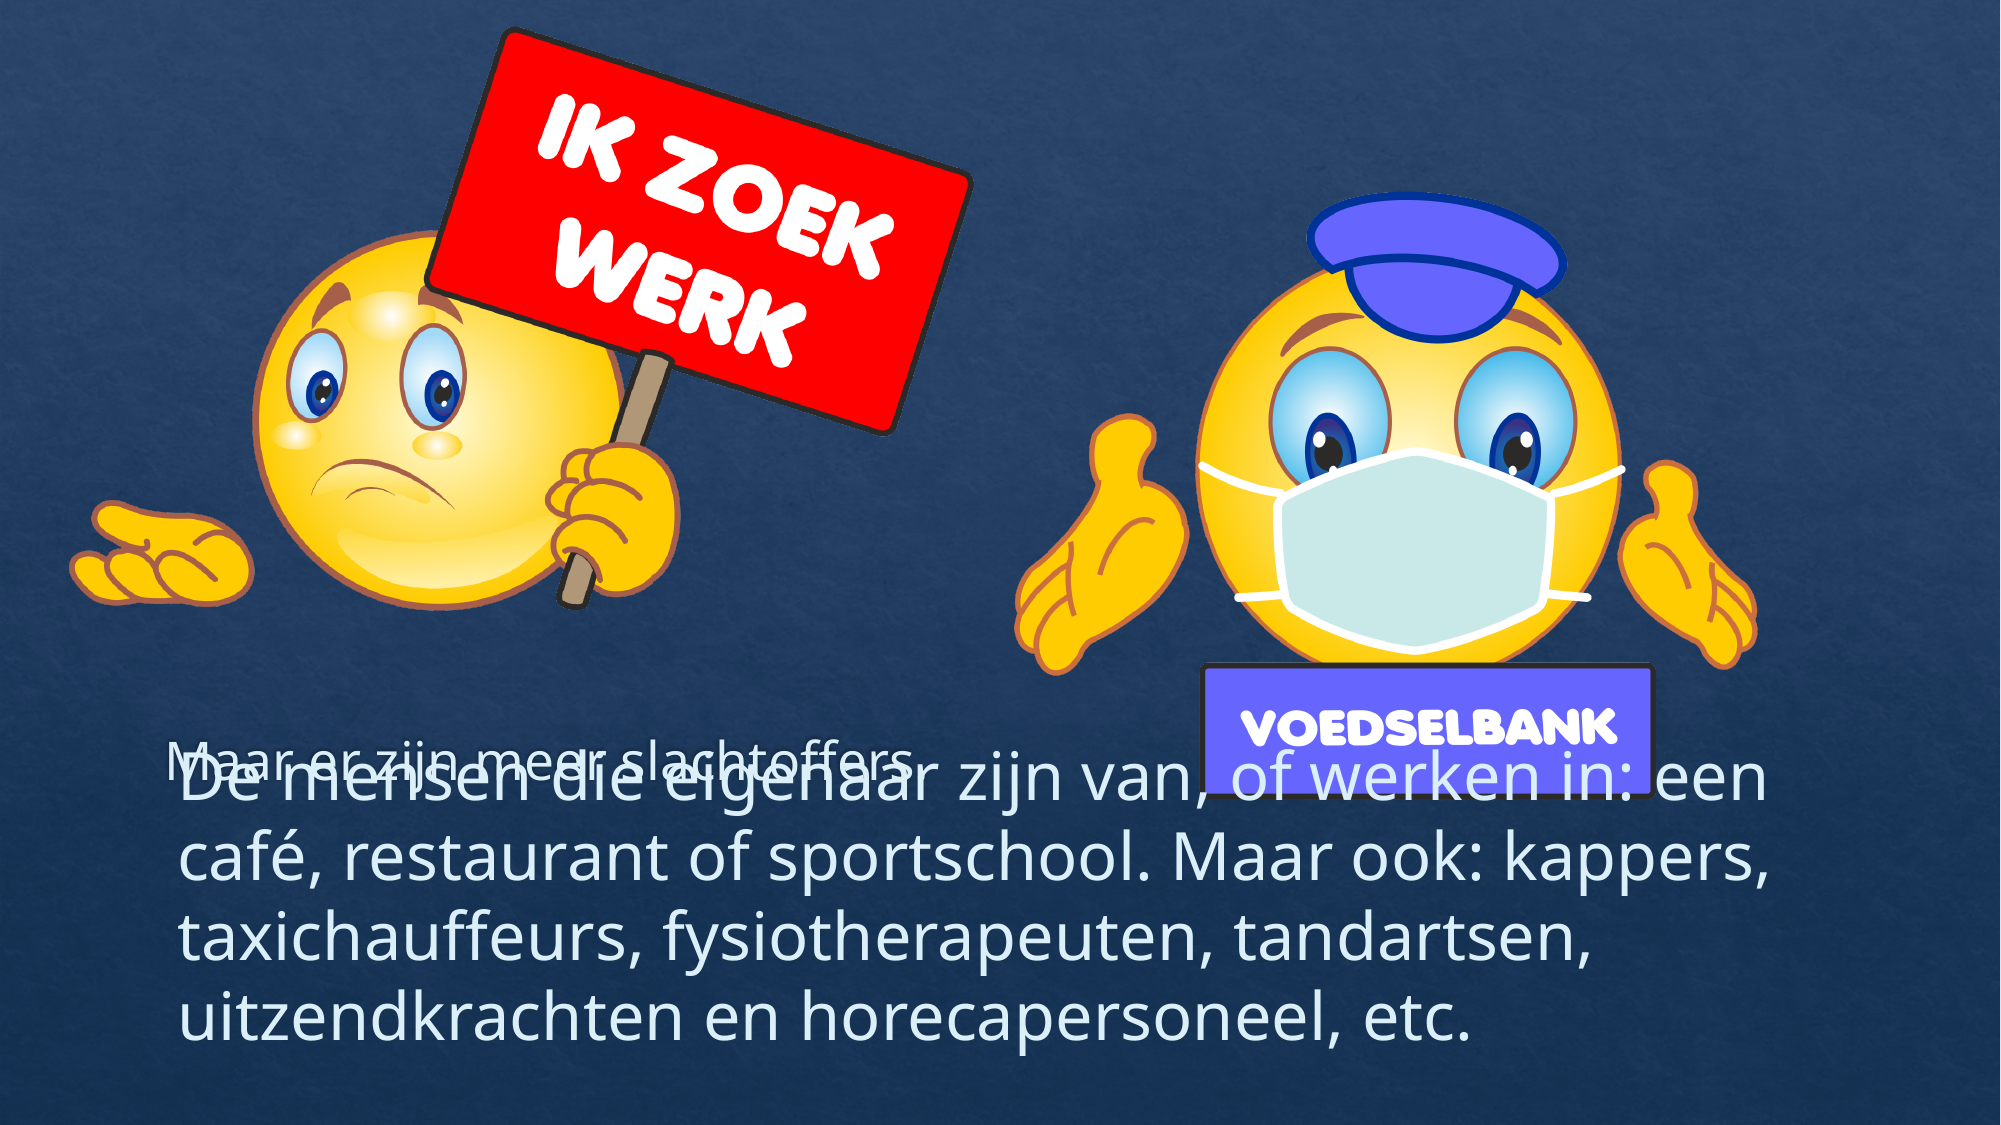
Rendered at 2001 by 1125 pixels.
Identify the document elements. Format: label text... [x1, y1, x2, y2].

picture [68, 25, 974, 612]
text_box De mensen die eigenaar zijn van, of werken in: een café, restaurant of sportschool. Maar ook: kappers, taxichauffeurs, fysiotherapeuten, tandartsen, uitzendkrachten en horecapersoneel, etc. [162, 776, 1858, 1061]
title Maar er zijn meer slachtoffers. [121, 678, 974, 799]
picture [1014, 191, 1759, 799]
